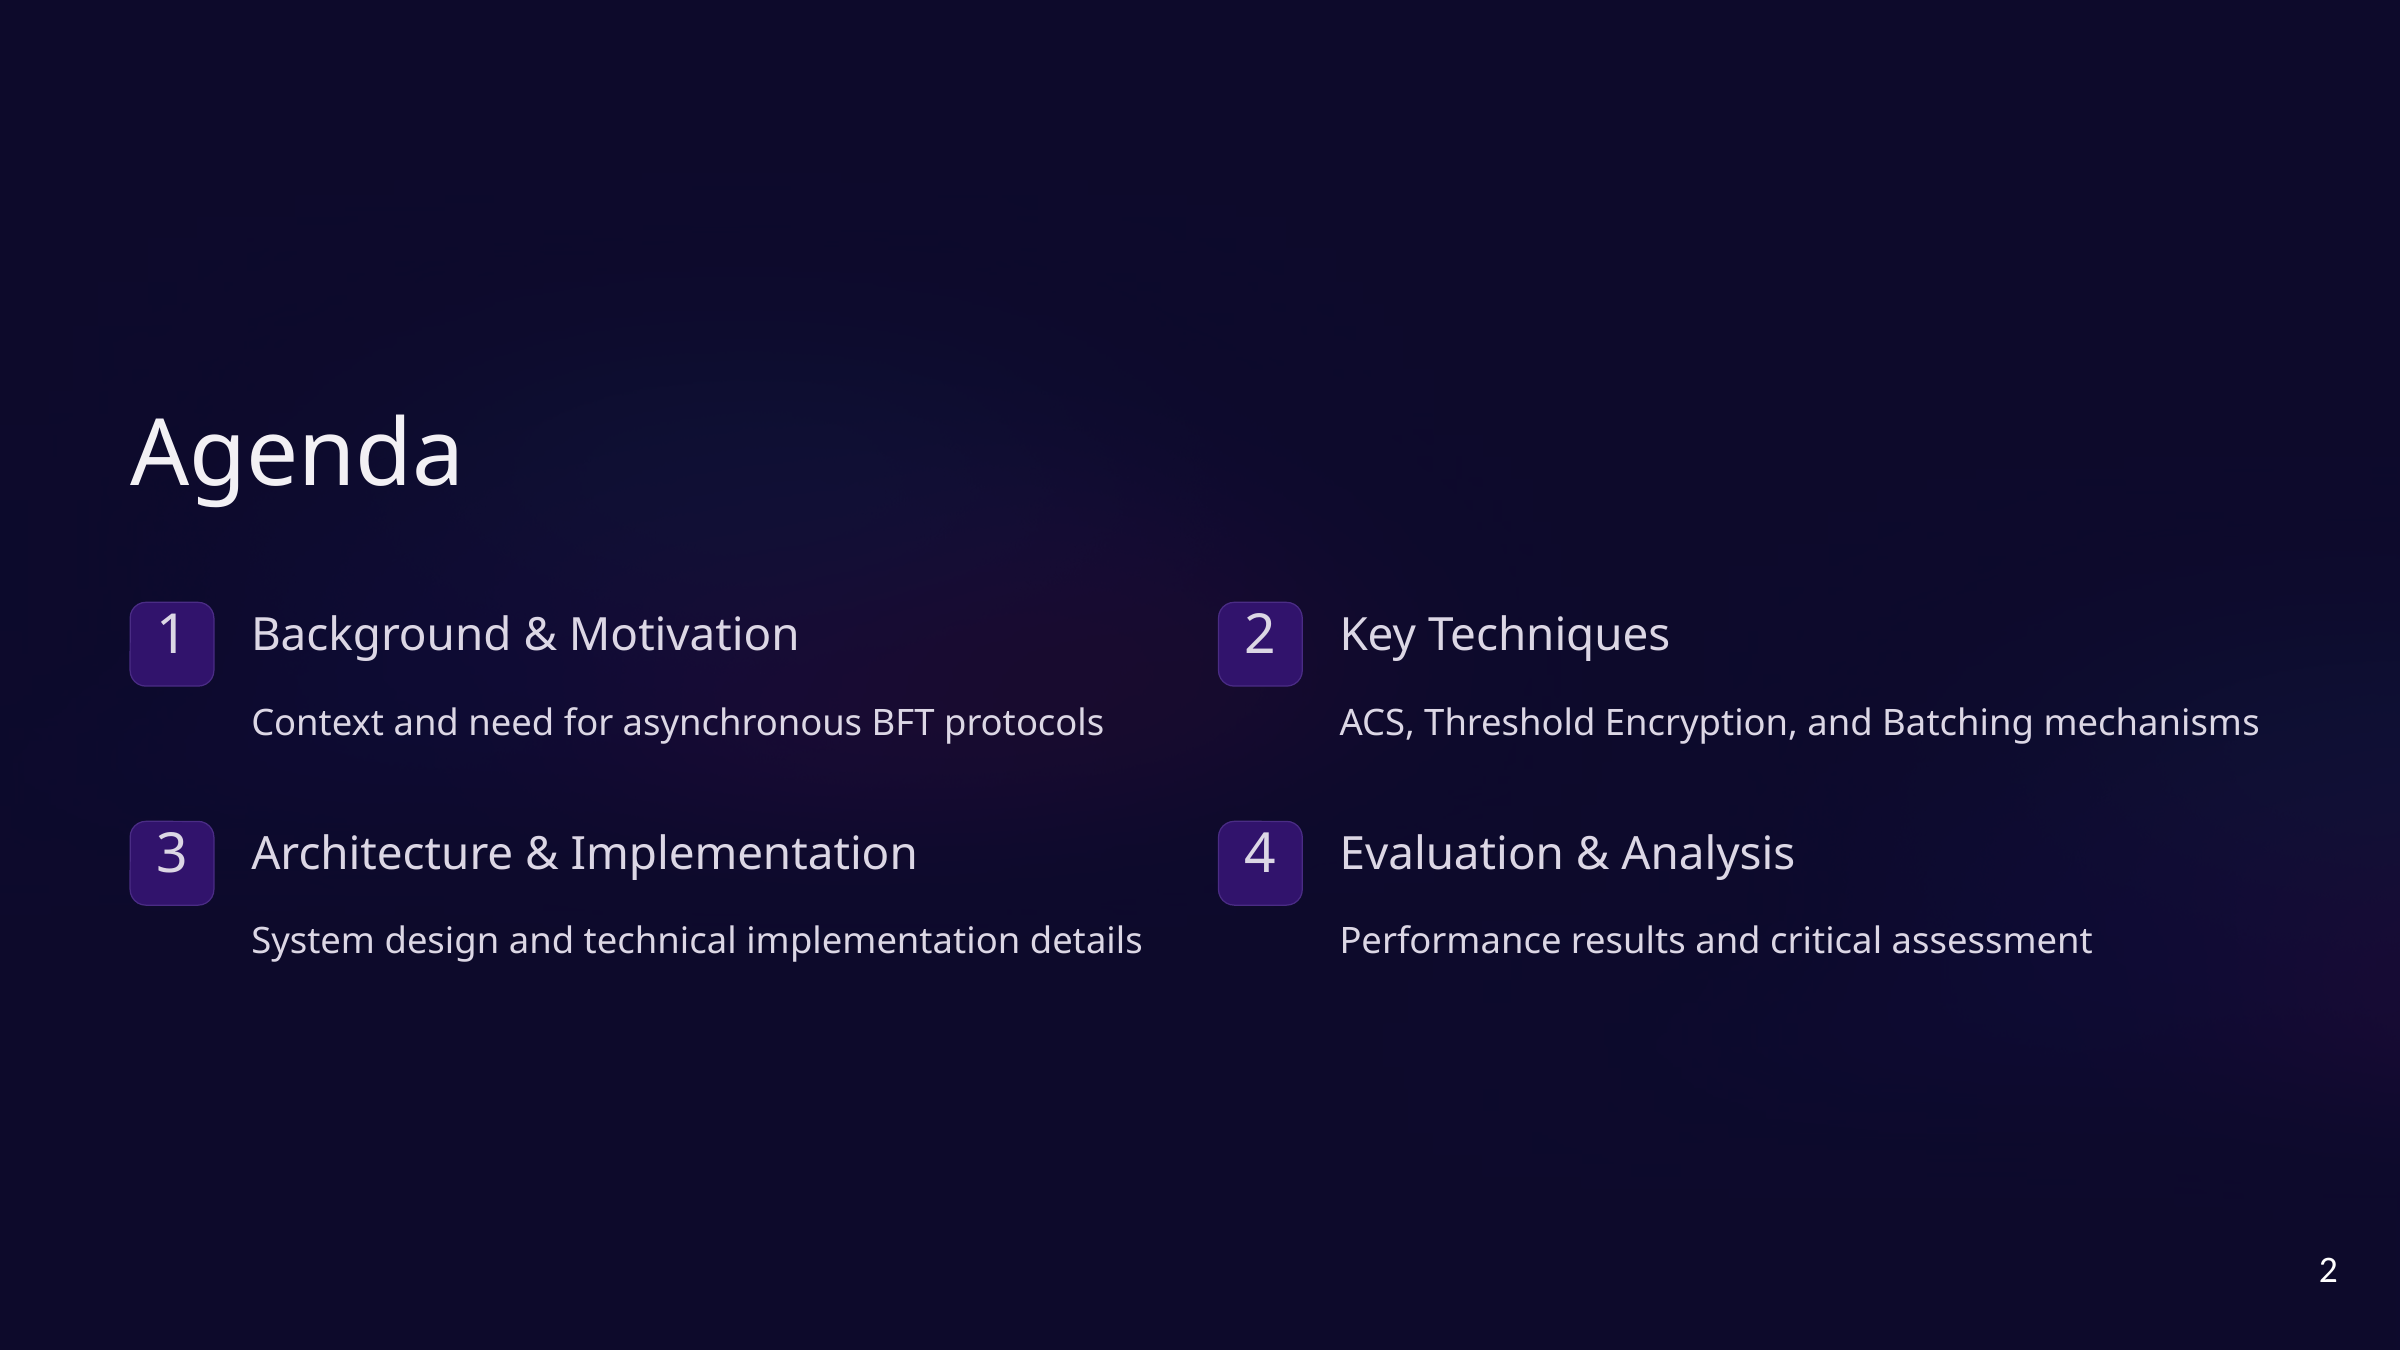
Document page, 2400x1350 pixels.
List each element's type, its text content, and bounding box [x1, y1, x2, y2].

text_box System design and technical implementation details [251, 901, 1182, 962]
text_box [130, 602, 214, 687]
text_box 2 [1232, 609, 1289, 680]
text_box Performance results and critical assessment [1339, 901, 2270, 962]
text_box Evaluation & Analysis [1339, 821, 1828, 880]
text_box 2 [2304, 1237, 2353, 1297]
text_box Architecture & Implementation [251, 821, 978, 880]
text_box ACS, Threshold Encryption, and Batching mechanisms [1339, 682, 2270, 743]
text_box [1218, 602, 1303, 687]
text_box Agenda [130, 388, 1061, 505]
text_box 3 [144, 828, 200, 899]
text_box 1 [144, 609, 200, 680]
text_box [1218, 821, 1303, 906]
text_box Context and need for asynchronous BFT protocols [251, 682, 1182, 743]
text_box 4 [1232, 828, 1289, 899]
text_box Key Techniques [1339, 602, 1805, 661]
text_box [130, 821, 214, 906]
text_box Background & Motivation [251, 602, 844, 661]
